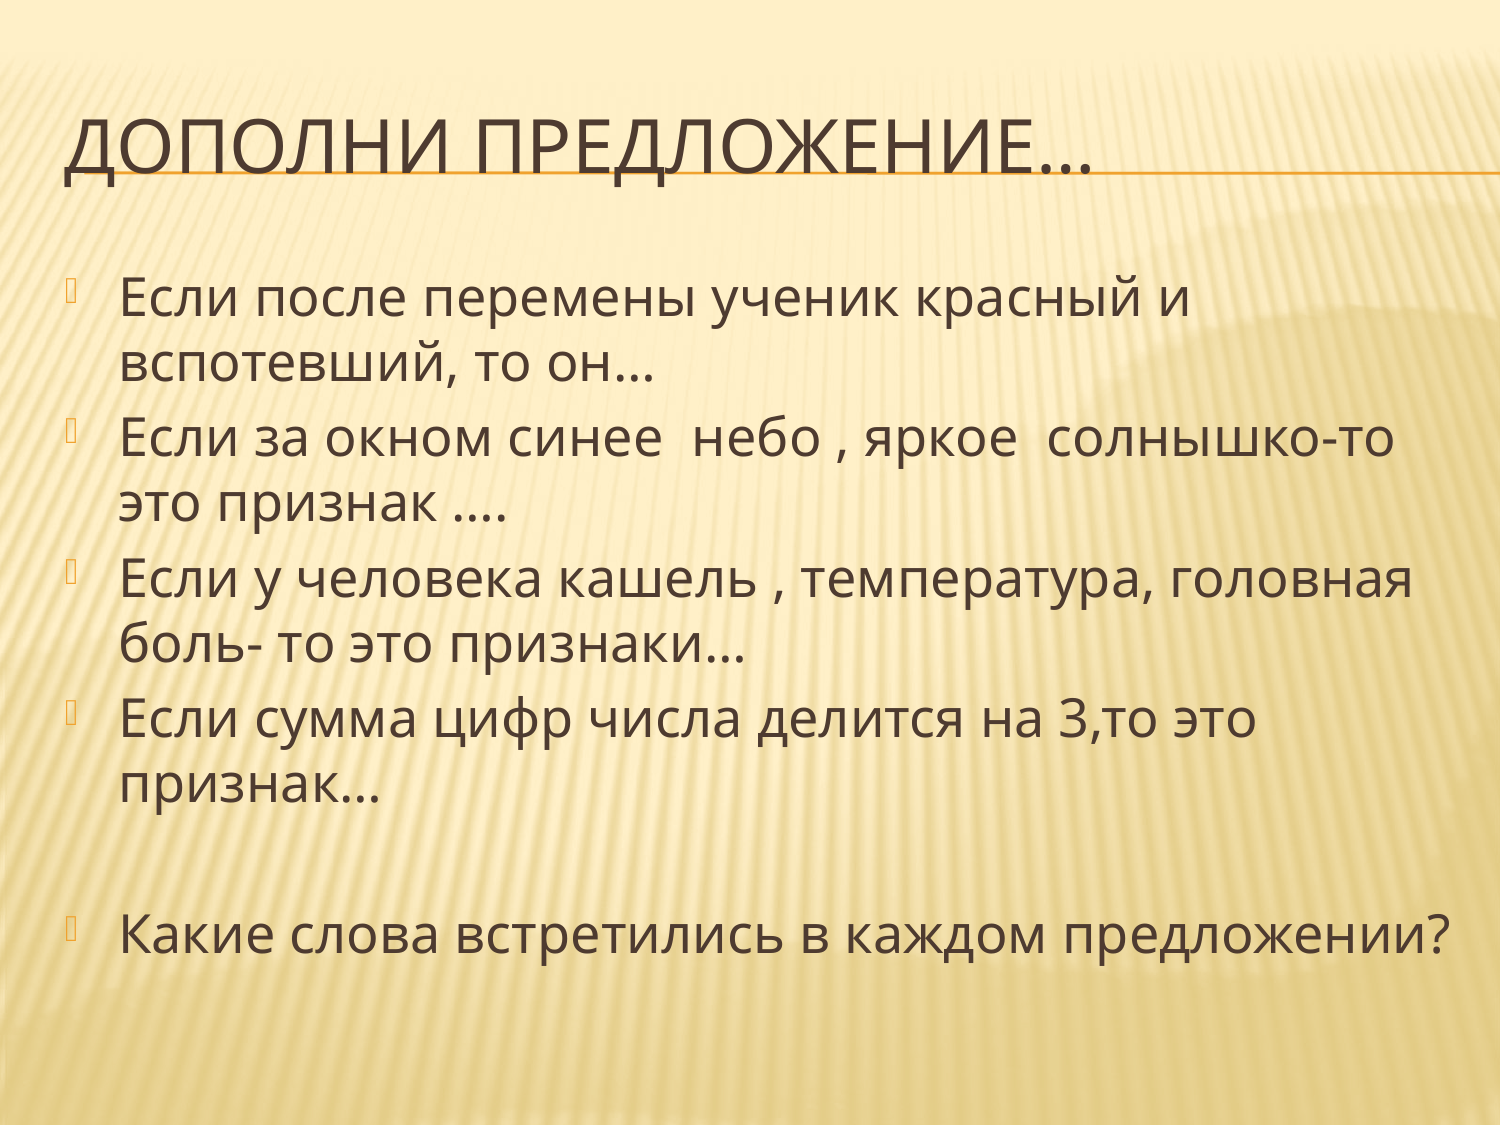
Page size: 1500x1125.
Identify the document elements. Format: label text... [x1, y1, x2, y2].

title Дополни предложение… [50, 75, 1475, 213]
list Если после перемены ученик красный и вспотевший, то он… Если за окном синее небо , яркое солнышко-то это признак …. Если у человека кашель , температура, головная боль- то это признаки… Если сумма цифр числа делится на 3,то это признак… Какие слова встретились в каждом предложении? [50, 254, 1475, 998]
